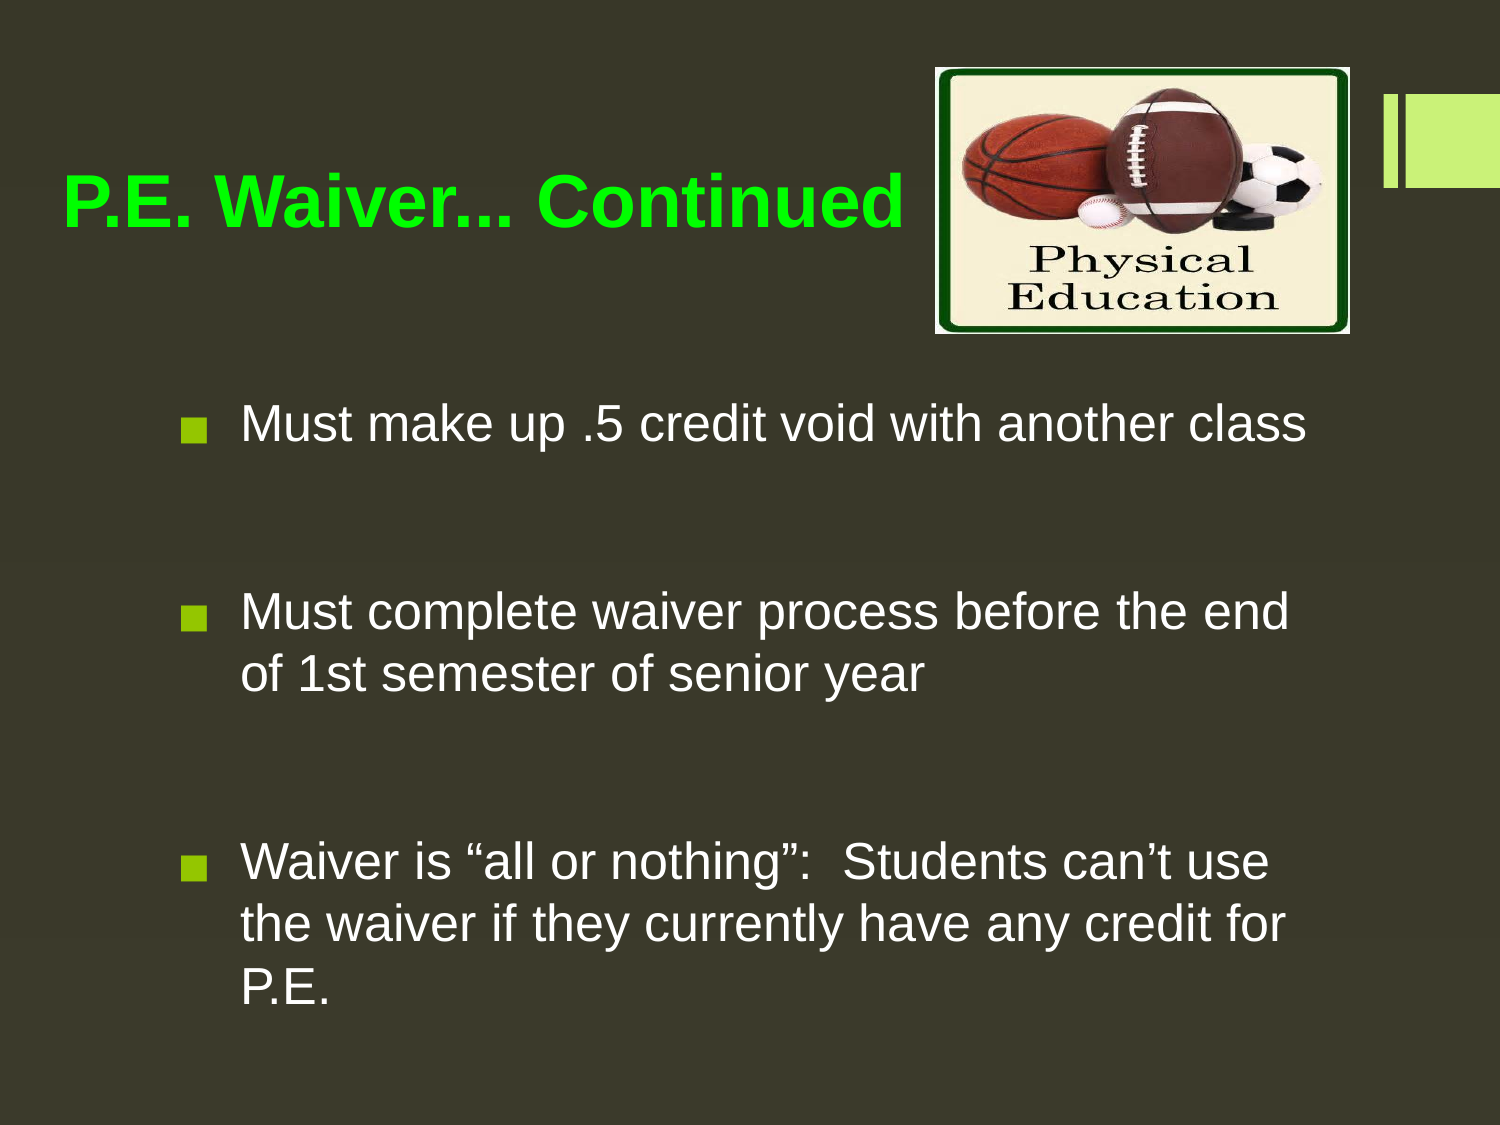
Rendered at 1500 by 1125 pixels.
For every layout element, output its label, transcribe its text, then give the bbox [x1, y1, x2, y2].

title P.E. Waiver... Continued [47, 68, 933, 258]
picture [935, 67, 1351, 335]
list Must make up .5 credit void with another class Must complete waiver process before the end of 1st semester of senior year Waiver is “all or nothing”: Students can’t use the waiver if they currently have any credit for P.E. [150, 374, 1350, 1067]
